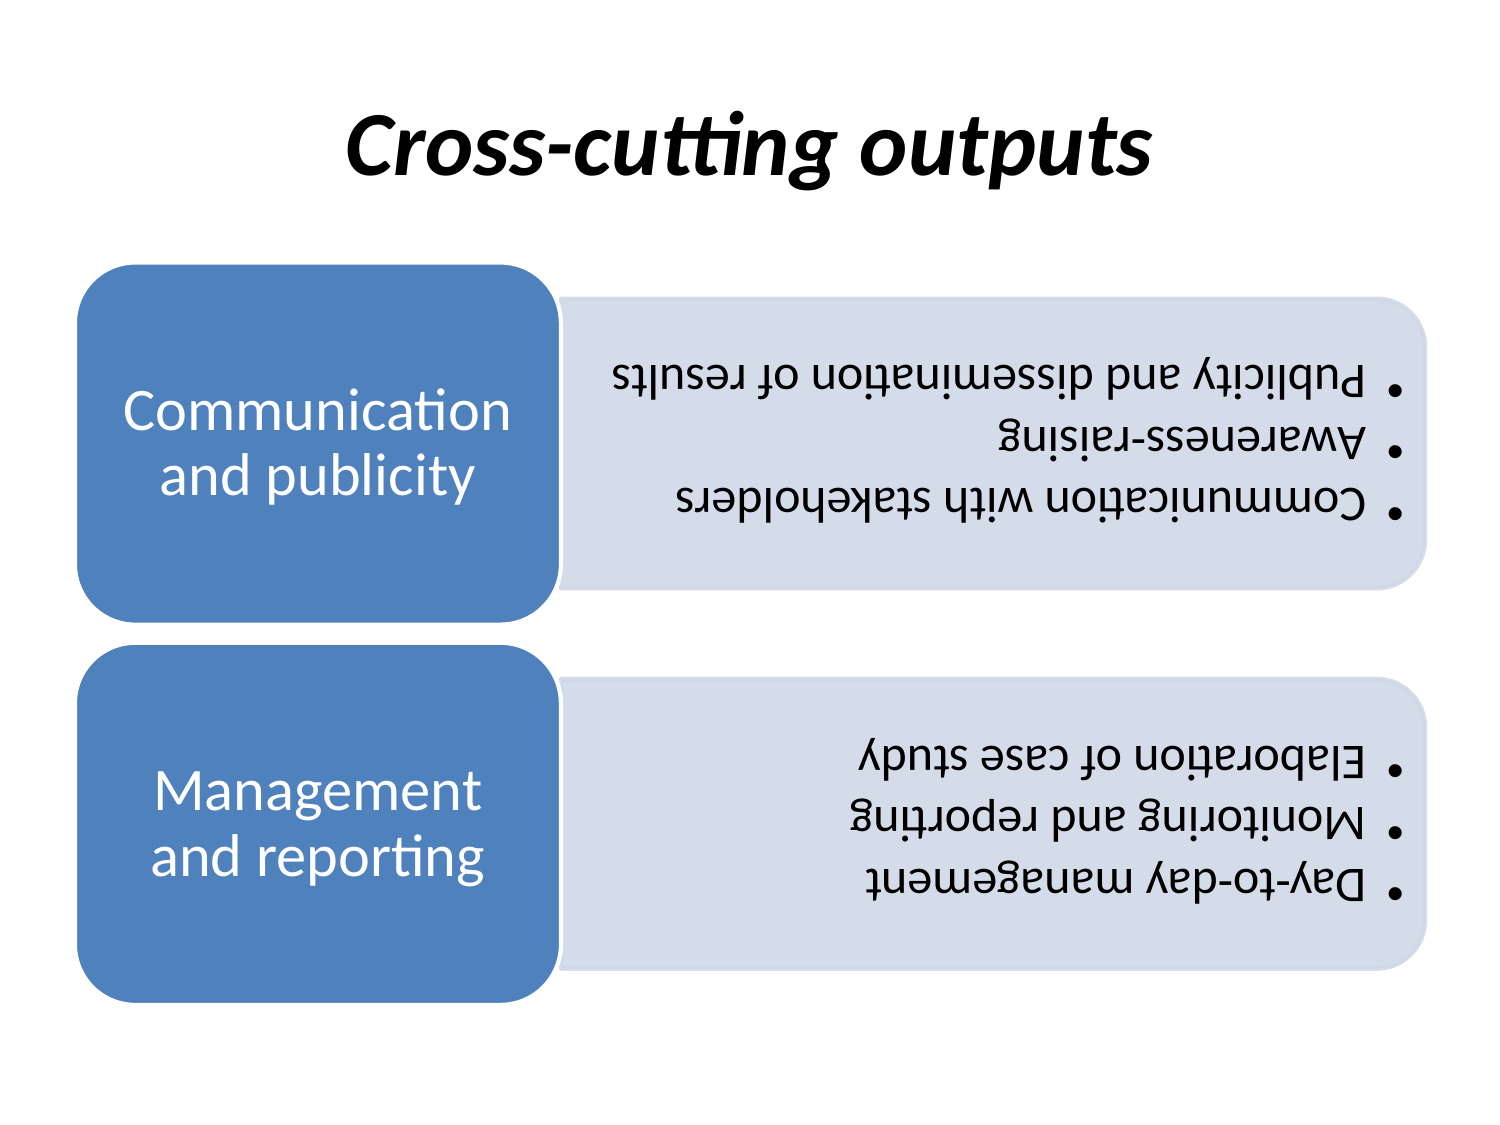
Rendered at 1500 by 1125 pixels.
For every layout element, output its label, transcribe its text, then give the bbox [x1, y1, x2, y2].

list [74, 262, 1426, 1006]
title Cross-cutting outputs [75, 45, 1425, 233]
